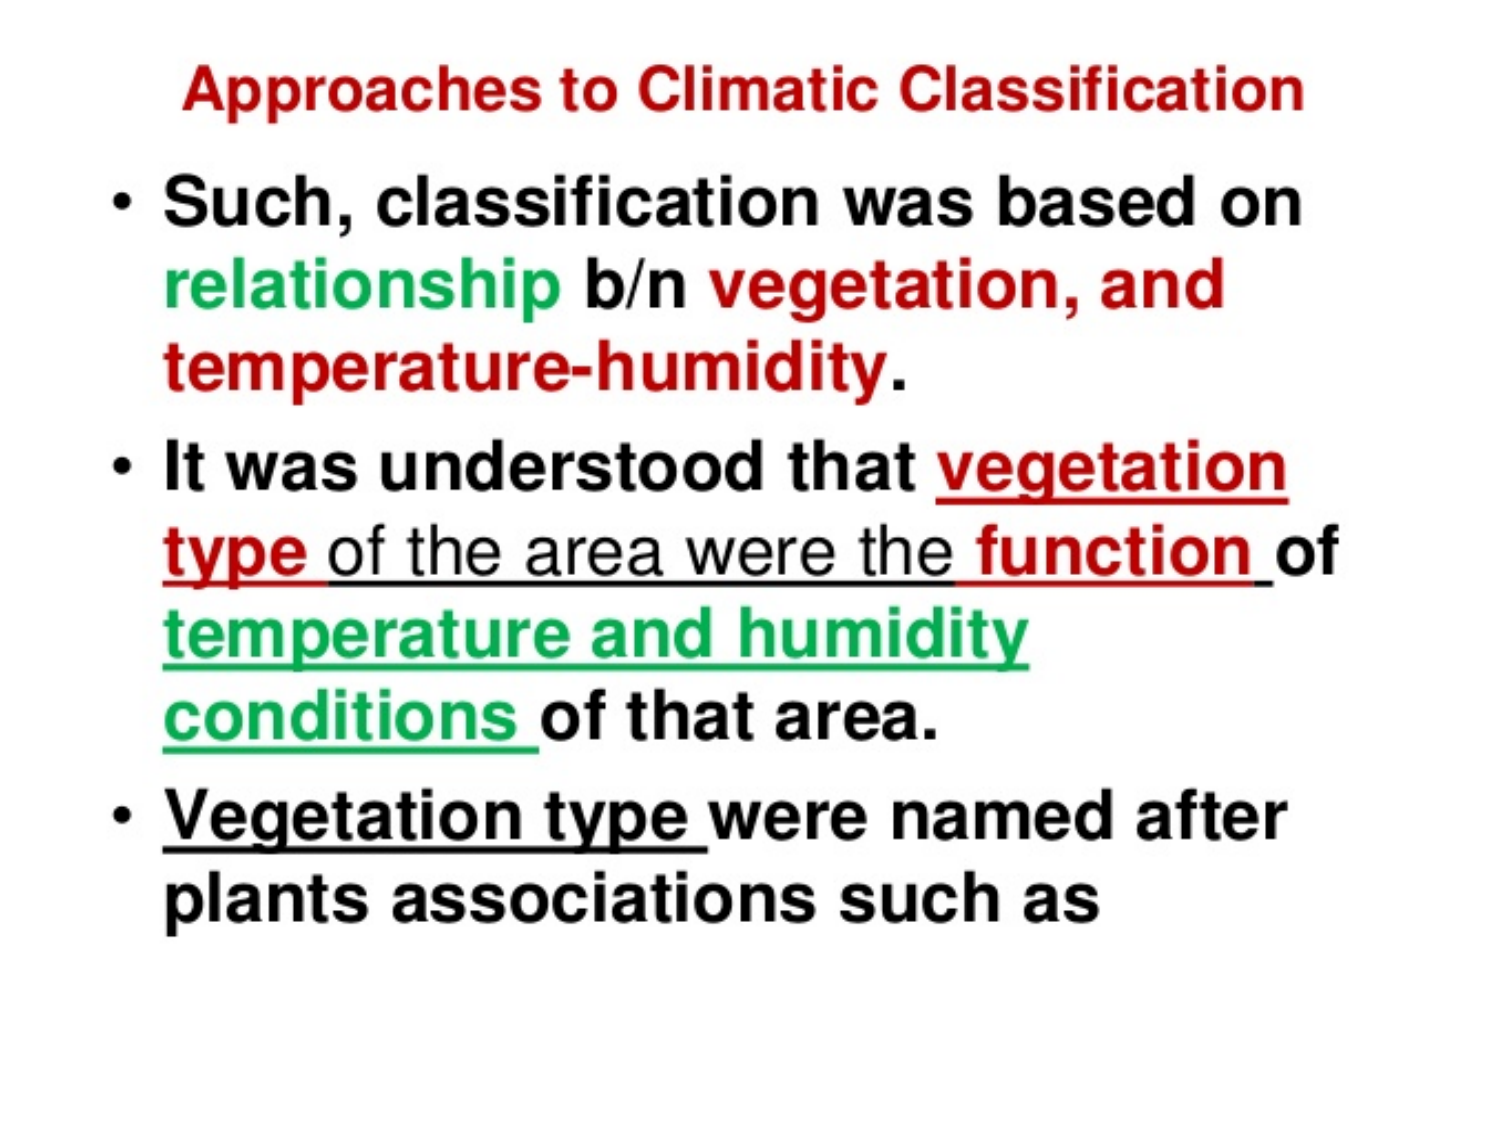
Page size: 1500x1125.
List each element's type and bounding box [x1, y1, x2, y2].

picture [37, 24, 1451, 1063]
